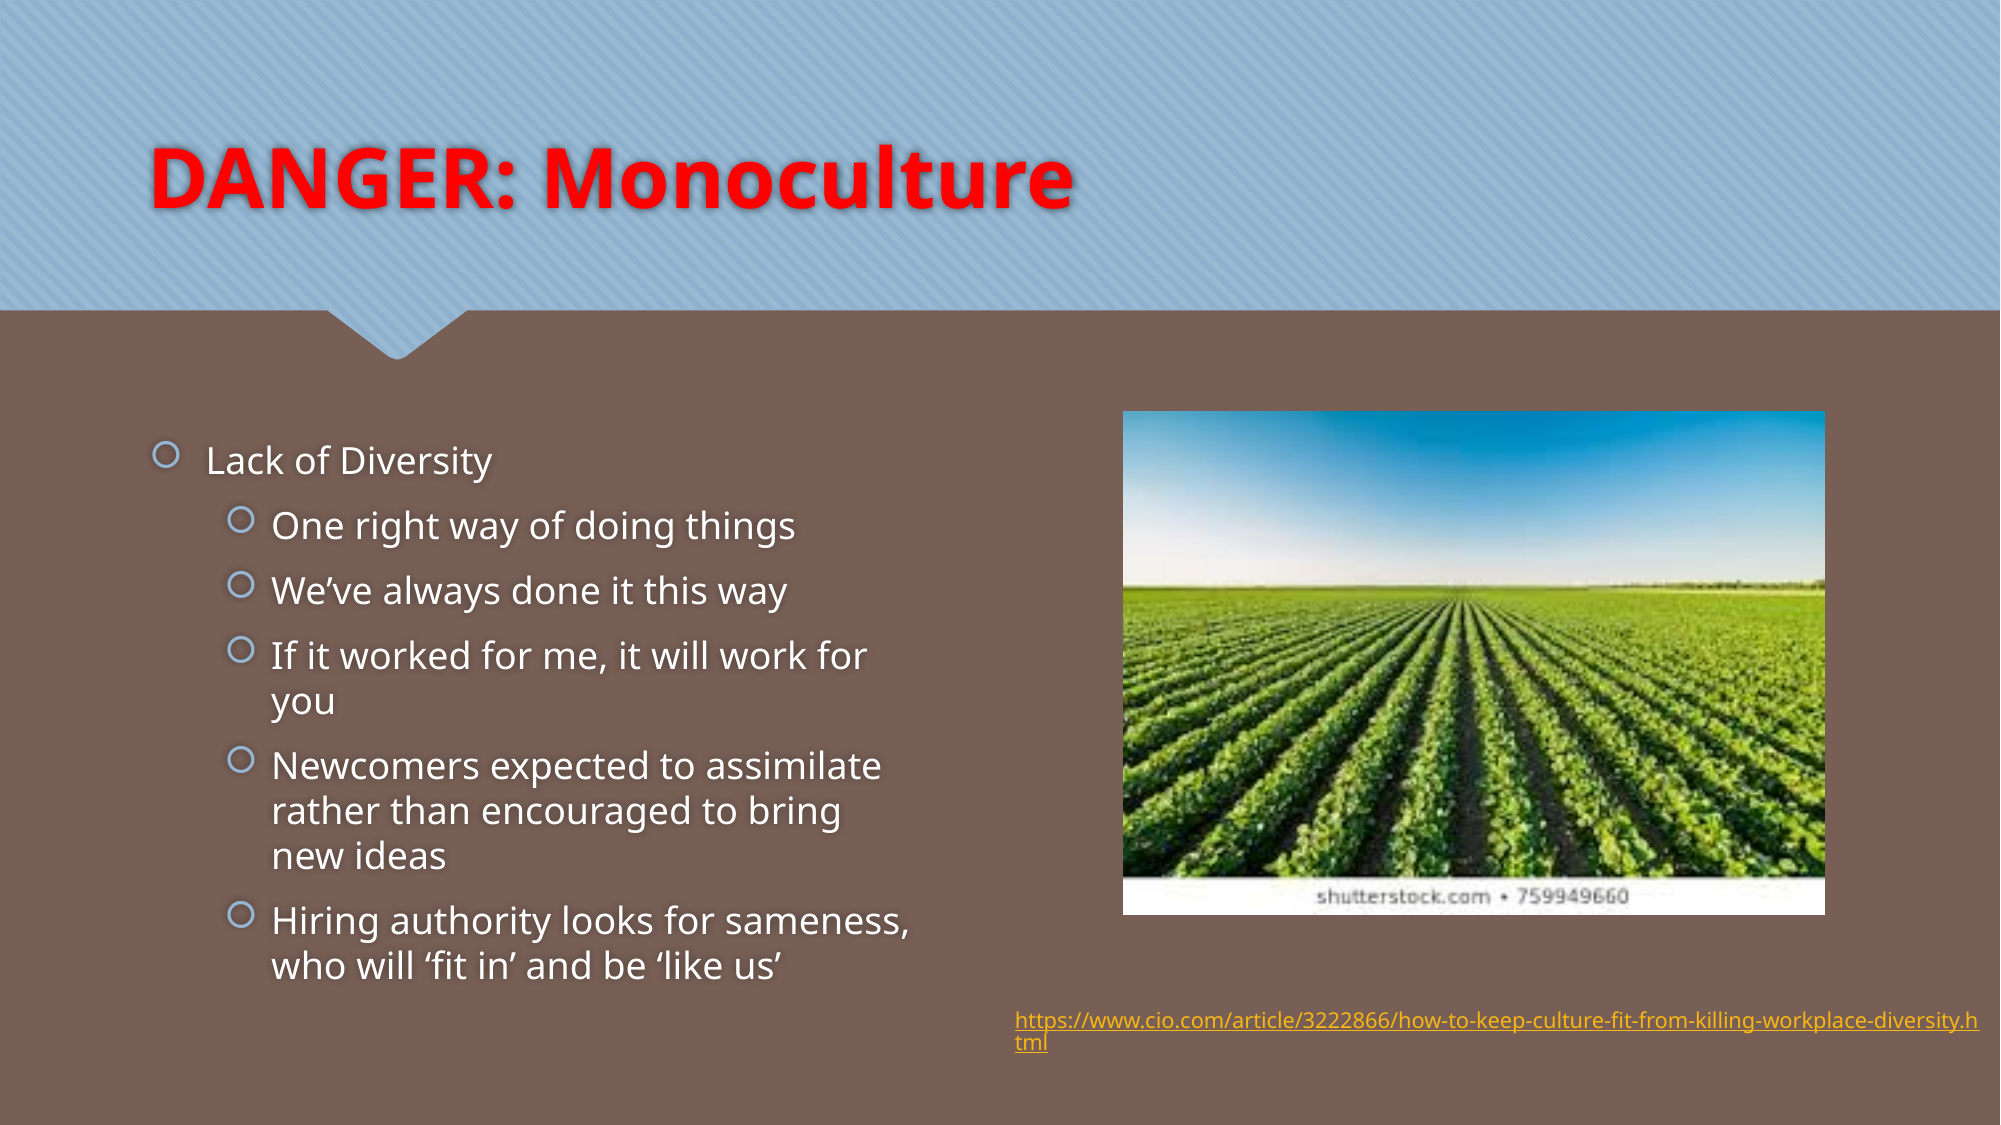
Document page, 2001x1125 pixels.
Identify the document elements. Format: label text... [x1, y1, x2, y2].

list Lack of Diversity One right way of doing things We’ve always done it this way If it worked for me, it will work for you Newcomers expected to assimilate rather than encouraged to bring new ideas Hiring authority looks for sameness, who will ‘fit in’ and be ‘like us’ [134, 364, 937, 1029]
title DANGER: Monoculture [132, 73, 1868, 233]
text_box https://www.cio.com/article/3222866/how-to-keep-culture-fit-from-killing-workplace-diversity.html [999, 998, 2000, 1044]
picture [1122, 411, 1825, 915]
